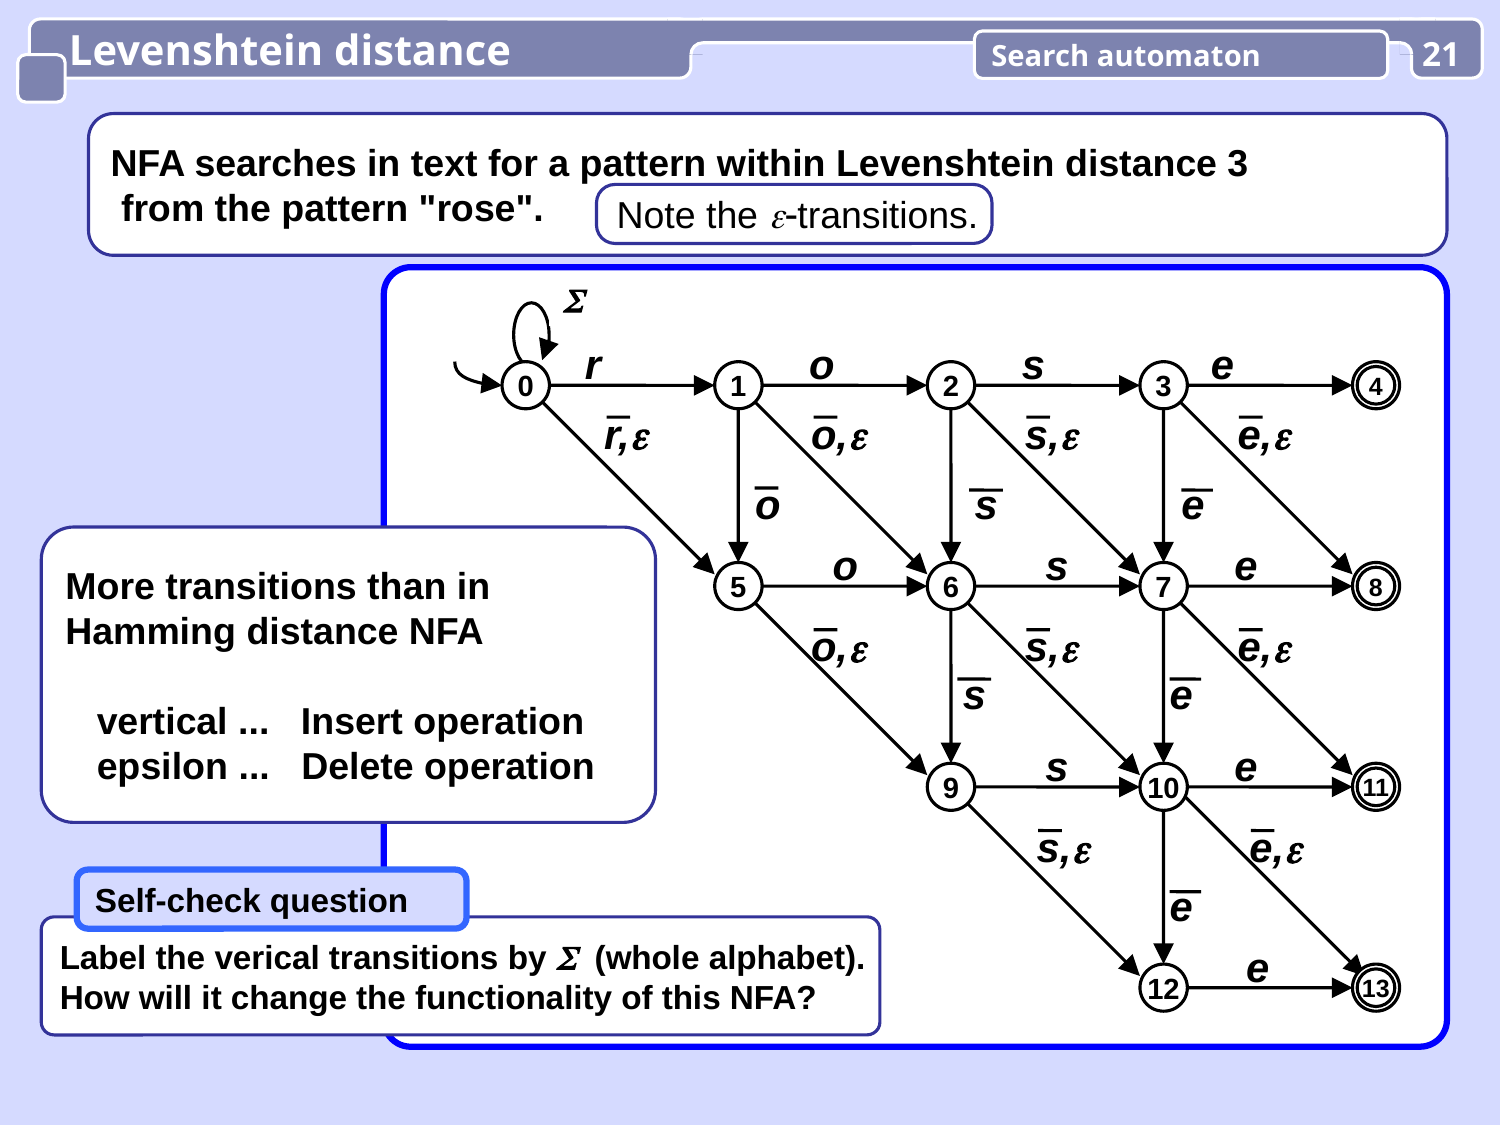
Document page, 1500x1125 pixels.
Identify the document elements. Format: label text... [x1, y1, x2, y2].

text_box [1163, 668, 1202, 717]
text_box [1188, 776, 1347, 798]
text_box [1254, 677, 1349, 774]
text_box Label the verical transitions by  (whole alphabet). How will it change the functionality of this NFA? [41, 916, 880, 1035]
text_box Levenshtein distance [29, 18, 691, 79]
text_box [596, 408, 656, 457]
text_box [550, 375, 714, 396]
text_box o [832, 538, 881, 586]
text_box [1041, 878, 1140, 976]
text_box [1399, 18, 1436, 55]
text_box e [1246, 940, 1294, 987]
text_box Search automaton [974, 30, 1388, 79]
text_box 21 [1411, 33, 1471, 74]
text_box r [584, 338, 633, 385]
text_box Self-check question [76, 869, 467, 929]
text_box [1352, 963, 1400, 1012]
text_box [17, 54, 66, 103]
text_box e [1234, 538, 1282, 586]
text_box [940, 725, 962, 763]
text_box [808, 621, 869, 669]
text_box [975, 776, 1139, 798]
text_box Note the transitions. [596, 184, 993, 244]
text_box [605, 465, 715, 575]
text_box [763, 375, 927, 396]
text_box 2 [927, 361, 975, 409]
text_box [727, 409, 749, 562]
text_box NFA searches in text for a pattern within Levenshtein distance 3 from the pattern "rose". [88, 113, 1447, 256]
text_box [1188, 575, 1347, 597]
text_box [975, 575, 1139, 597]
text_box 12 [1139, 964, 1188, 1012]
text_box [383, 267, 1447, 1047]
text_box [1021, 408, 1081, 457]
text_box [1153, 937, 1174, 964]
text_box 9 [927, 763, 975, 811]
text_box [1413, 19, 1483, 79]
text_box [666, 18, 704, 55]
text_box [1153, 725, 1174, 763]
text_box [763, 575, 927, 597]
text_box [1266, 878, 1360, 971]
text_box s [1045, 538, 1093, 586]
text_box [513, 302, 559, 362]
text_box 0 [502, 361, 550, 409]
text_box 5 [714, 562, 763, 610]
text_box More transitions than in Hamming distance NFA vertical ... Insert operation epsilon ... Delete operation [41, 527, 656, 823]
text_box [1041, 677, 1140, 776]
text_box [962, 479, 1011, 528]
text_box [975, 375, 1139, 396]
text_box s [1021, 338, 1070, 385]
text_box e [1210, 338, 1259, 385]
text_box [808, 408, 869, 457]
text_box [1175, 479, 1214, 528]
text_box [1030, 465, 1140, 575]
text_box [1033, 822, 1093, 870]
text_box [1234, 621, 1294, 669]
text_box [1188, 977, 1347, 999]
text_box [1163, 881, 1202, 929]
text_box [1021, 621, 1081, 669]
text_box [829, 677, 928, 776]
text_box e [1234, 739, 1282, 786]
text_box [1352, 361, 1400, 409]
text_box [1153, 409, 1174, 562]
text_box 3 [1139, 361, 1188, 409]
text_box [1352, 562, 1400, 610]
text_box [817, 465, 928, 575]
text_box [950, 668, 999, 717]
text_box [1243, 465, 1349, 573]
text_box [1352, 762, 1400, 811]
text_box [1188, 375, 1347, 396]
text_box [940, 409, 962, 562]
text_box [704, 18, 1398, 43]
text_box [1245, 822, 1306, 870]
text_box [1234, 408, 1294, 457]
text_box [749, 479, 786, 528]
text_box 10 [1139, 763, 1188, 811]
text_box 1 [714, 361, 763, 409]
text_box o [809, 338, 857, 385]
text_box 7 [1139, 562, 1188, 610]
text_box s [1045, 739, 1093, 786]
text_box  [549, 278, 597, 327]
text_box [454, 361, 503, 394]
text_box 6 [927, 562, 975, 610]
